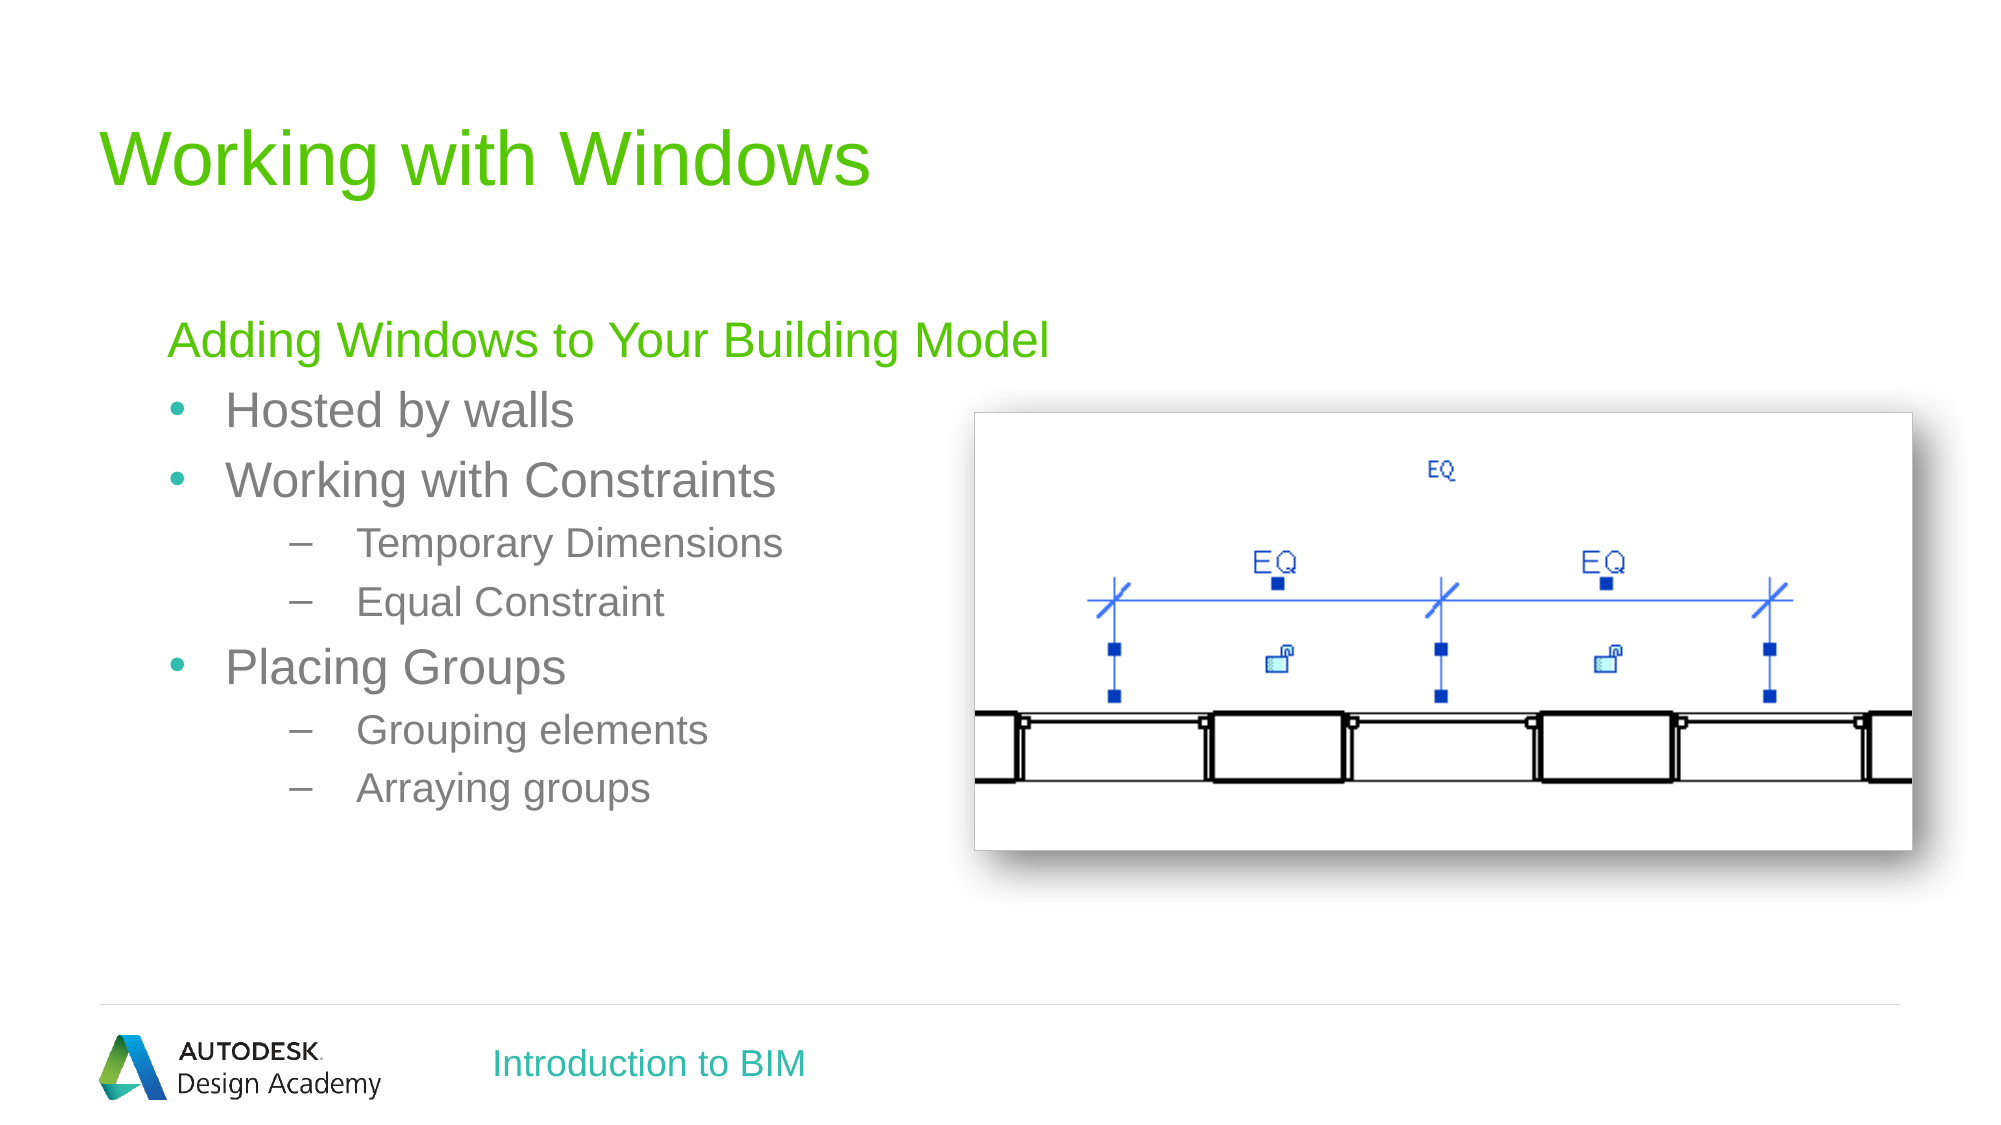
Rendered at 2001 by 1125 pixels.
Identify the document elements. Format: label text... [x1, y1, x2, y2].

title Working with Windows [99, 108, 1900, 233]
picture [99, 1035, 381, 1100]
list Adding Windows to Your Building Model Hosted by walls Working with Constraints Temporary Dimensions Equal Constraint Placing Groups Grouping elements Arraying groups [99, 307, 1075, 952]
picture [974, 412, 1913, 851]
